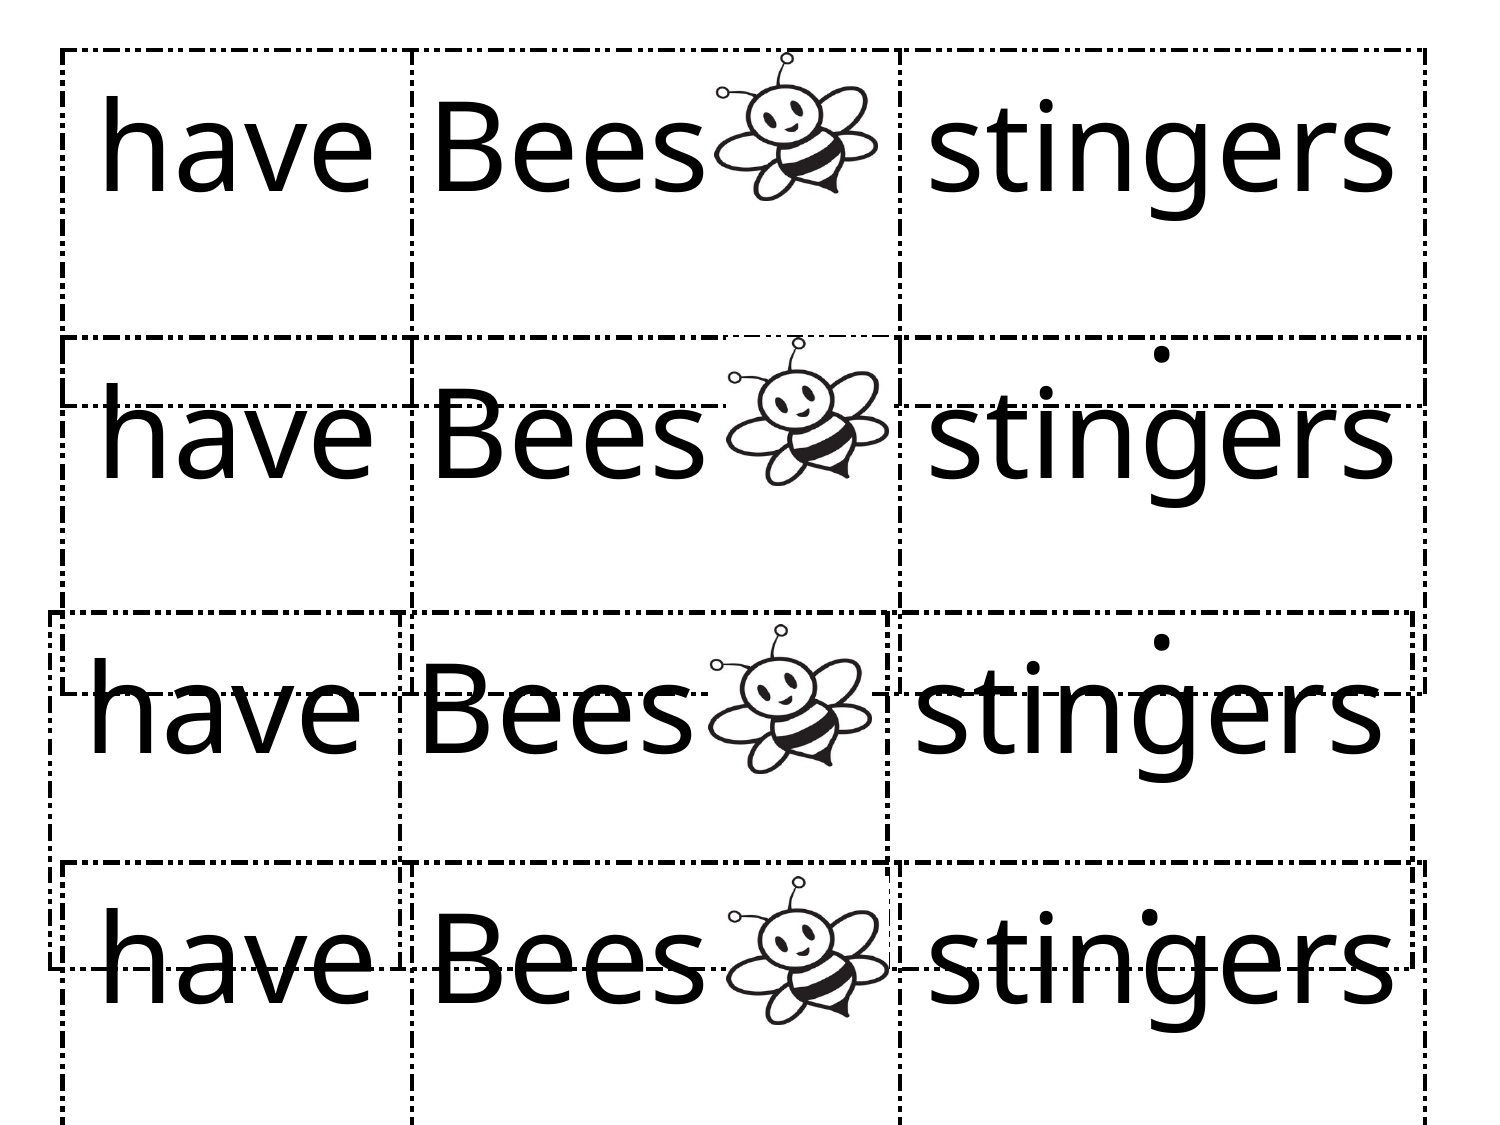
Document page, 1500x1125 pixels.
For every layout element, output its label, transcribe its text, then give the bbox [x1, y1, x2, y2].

picture [708, 624, 872, 774]
picture [714, 52, 878, 202]
table_header stingers. [900, 863, 1425, 1125]
table_header Bees [412, 338, 900, 613]
table_header Bees [412, 863, 900, 1125]
picture [725, 876, 889, 1026]
table_header Bees [412, 50, 900, 338]
table_header have [62, 338, 412, 613]
table_header stingers. [900, 338, 1425, 694]
table_header have [50, 613, 400, 967]
table_header Bees [400, 613, 887, 863]
table_header have [62, 863, 412, 1125]
table_header stingers. [900, 50, 1425, 338]
picture [725, 337, 889, 487]
table_header stingers. [887, 613, 1412, 863]
table_header have [62, 50, 412, 338]
